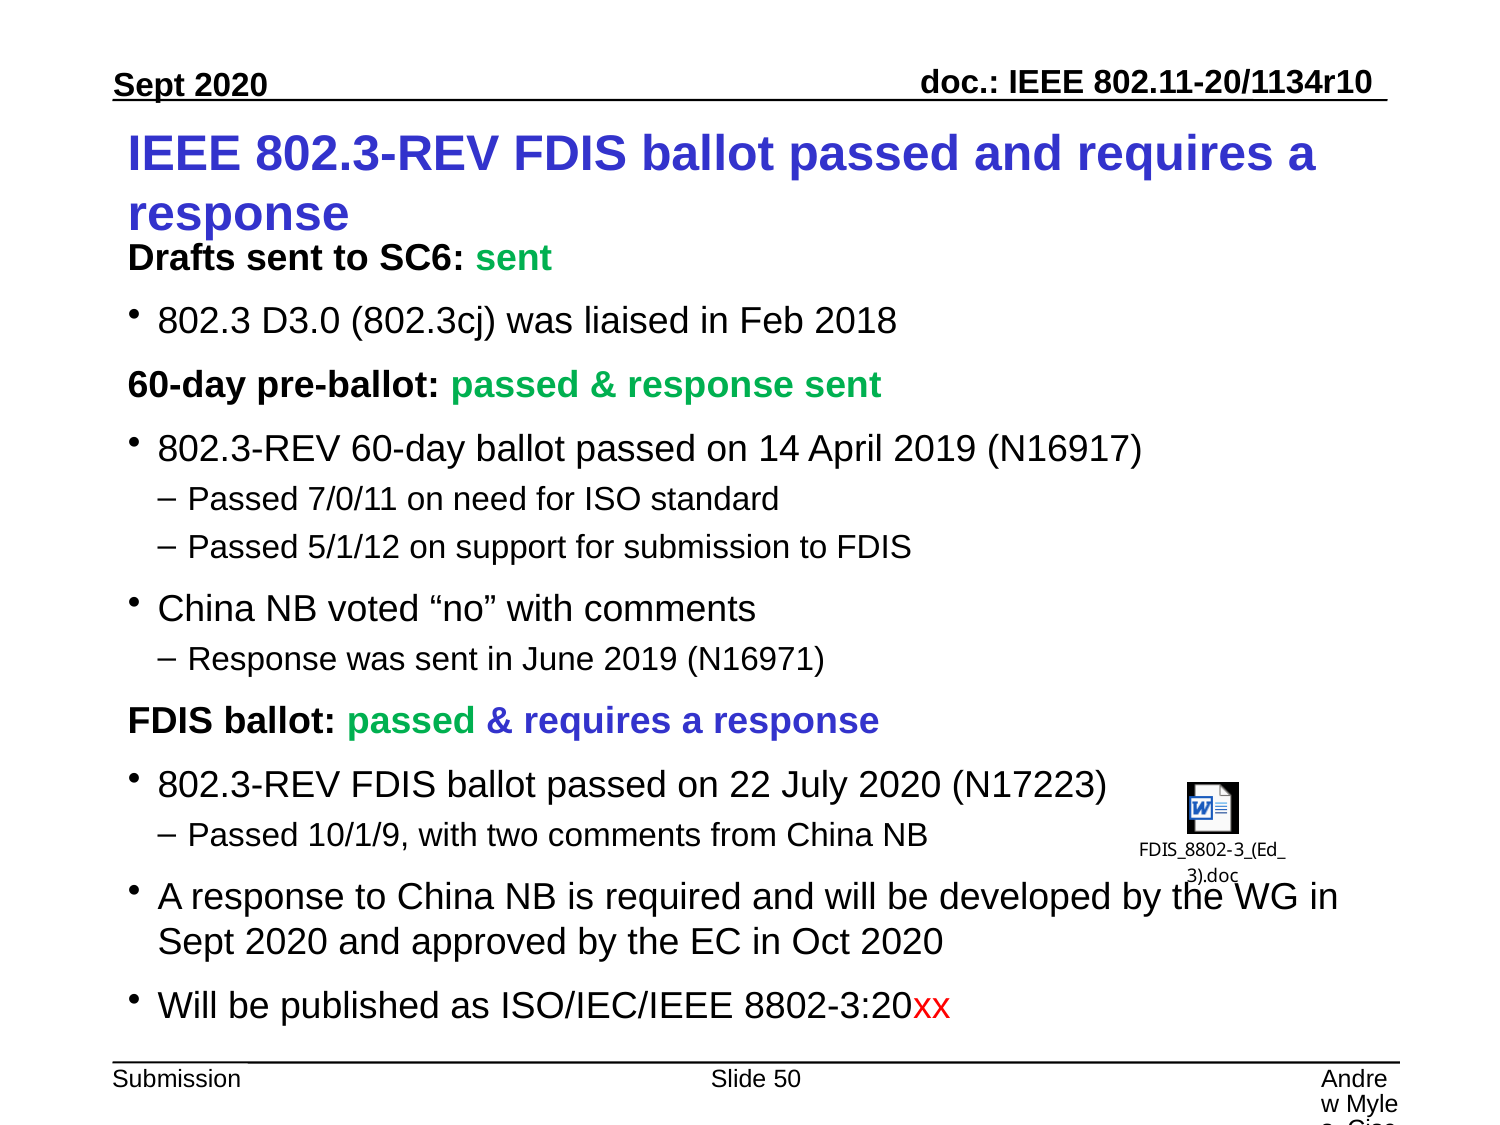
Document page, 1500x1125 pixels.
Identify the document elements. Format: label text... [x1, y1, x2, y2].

slide_number Slide 50 [709, 1061, 803, 1093]
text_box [1137, 782, 1288, 916]
title IEEE 802.3-REV FDIS ballot passed and requires a response [112, 112, 1388, 224]
list Drafts sent to SC6: sent 802.3 D3.0 (802.3cj) was liaised in Feb 2018 60-day pre-ballot: passed & response sent 802.3-REV 60-day ballot passed on 14 April 2019 (N16917) Passed 7/0/11 on need for ISO standard Passed 5/1/12 on support for submission to FDIS China NB voted “no” with comments Response was sent in June 2019 (N16971) FDIS ballot: passed & requires a response 802.3-REV FDIS ballot passed on 22 July 2020 (N17223) Passed 10/1/9, with two comments from China NB A response to China NB is required and will be developed by the WG in Sept 2020 and approved by the EC in Oct 2020 Will be published as ISO/IEC/IEEE 8802-3:20xx [112, 224, 1388, 900]
footer Andrew Myles, Cisco [1320, 1061, 1402, 1093]
